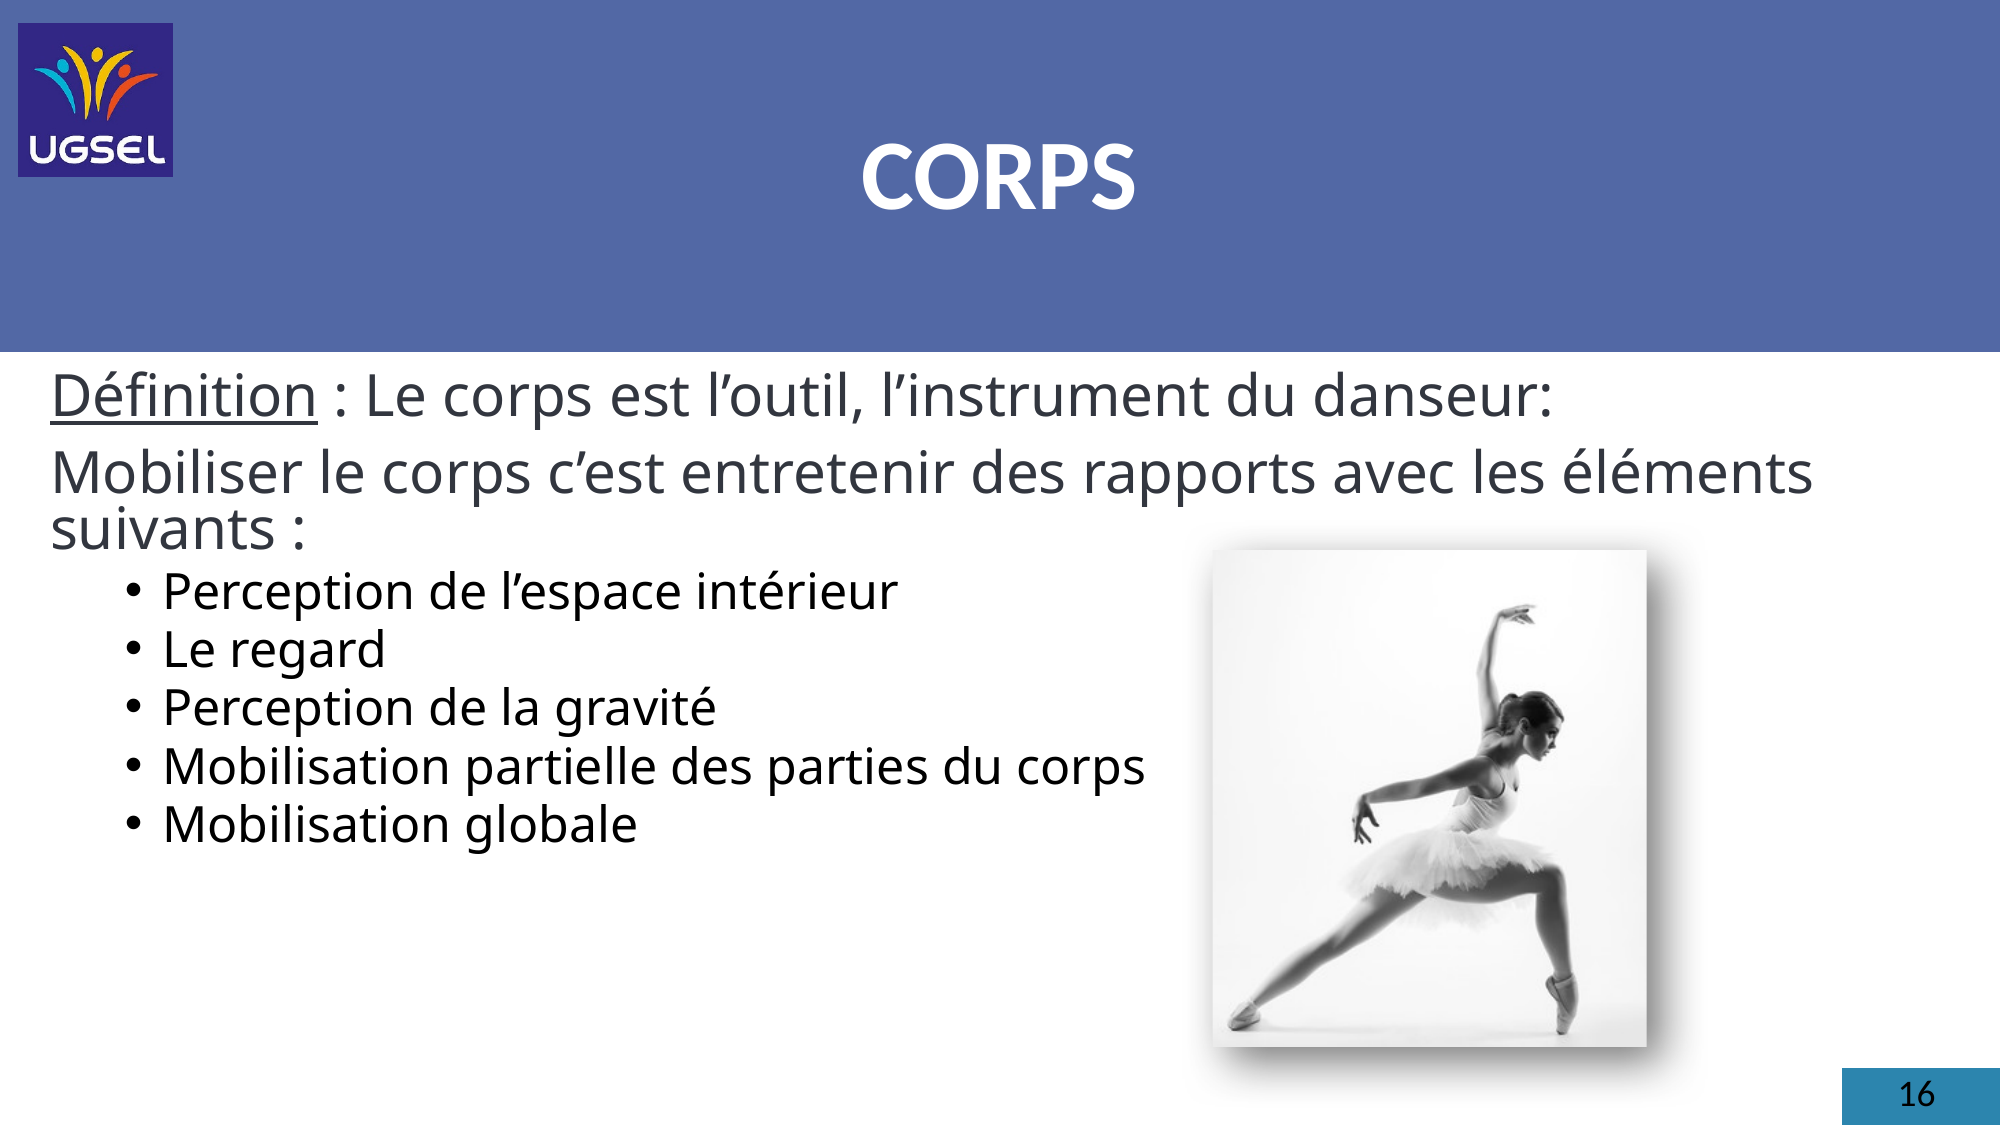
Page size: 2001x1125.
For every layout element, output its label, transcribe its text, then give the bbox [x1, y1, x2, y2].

text_box 16 [1850, 1070, 1951, 1114]
picture [1212, 550, 1647, 1048]
picture [18, 22, 173, 177]
list Définition : Le corps est l’outil, l’instrument du danseur: Mobiliser le corps c’est entretenir des rapports avec les éléments suivants : Perception de l’espace intérieur Le regard Perception de la gravité Mobilisation partielle des parties du corps Mobilisation globale [34, 453, 1921, 909]
title CORPS [55, 115, 1945, 240]
